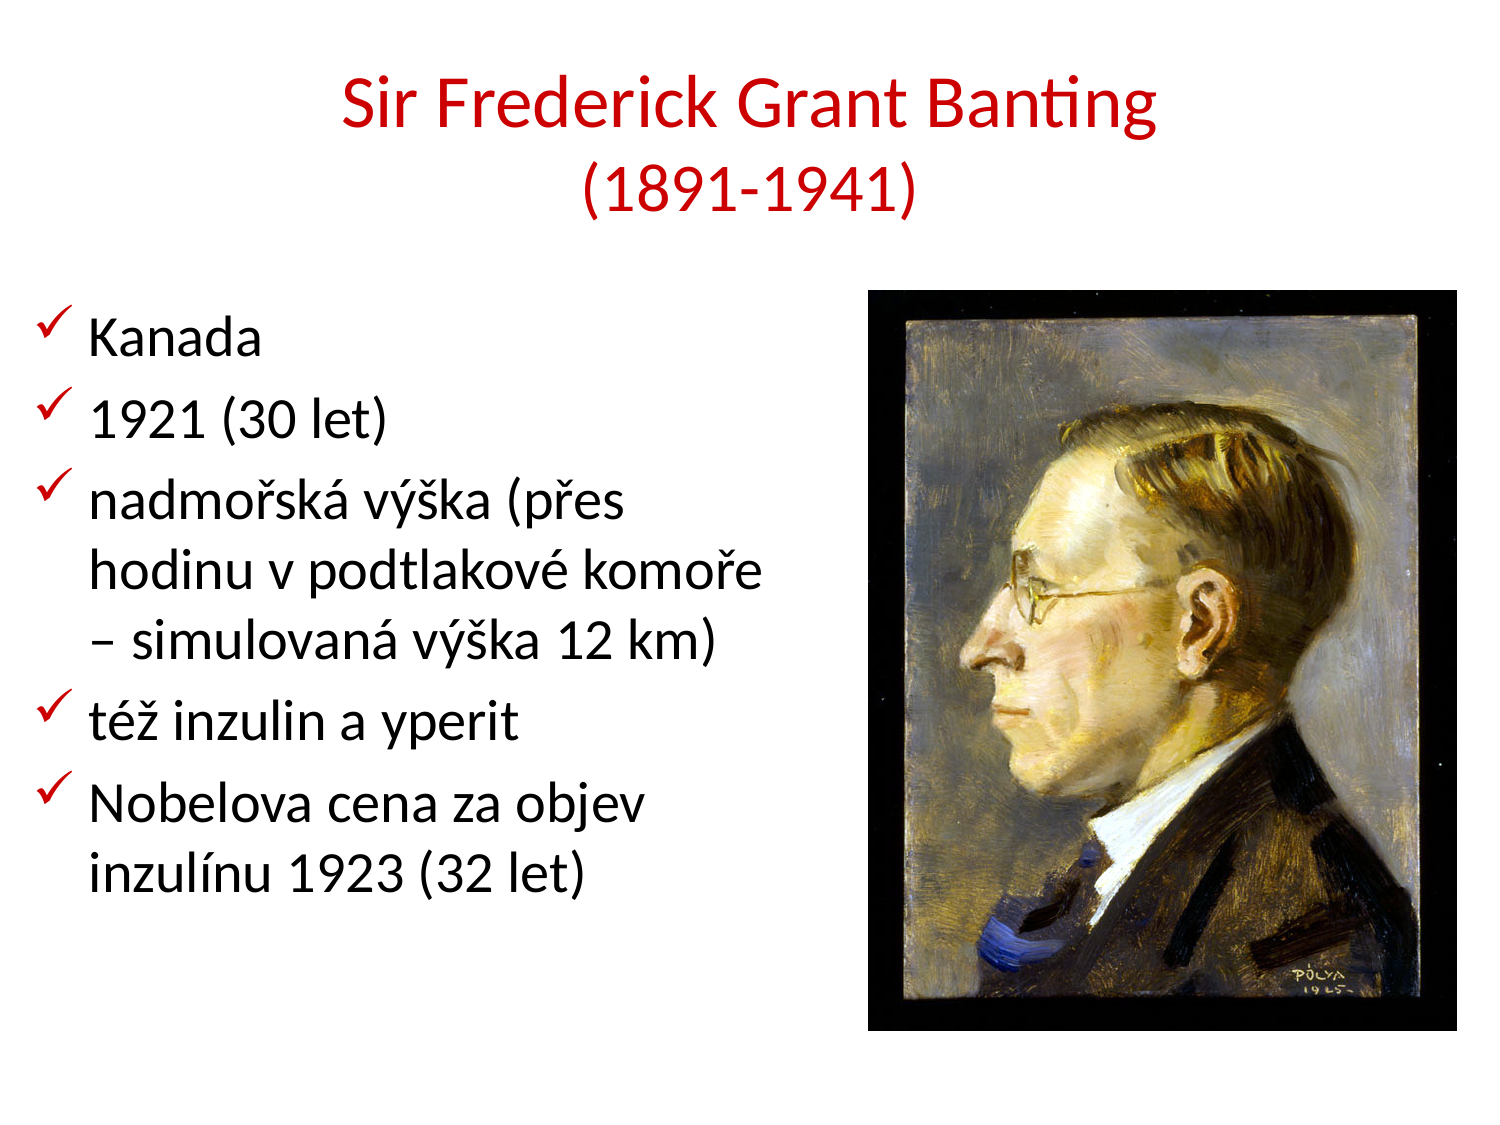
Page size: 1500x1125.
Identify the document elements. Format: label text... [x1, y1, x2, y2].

list Kanada 1921 (30 let) nadmořská výška (přes hodinu v podtlakové komoře – simulovaná výška 12 km) též inzulin a yperit Nobelova cena za objev inzulínu 1923 (32 let) [17, 290, 809, 1034]
picture [867, 290, 1457, 1031]
title Sir Frederick Grant Banting (1891-1941) [75, 45, 1425, 233]
